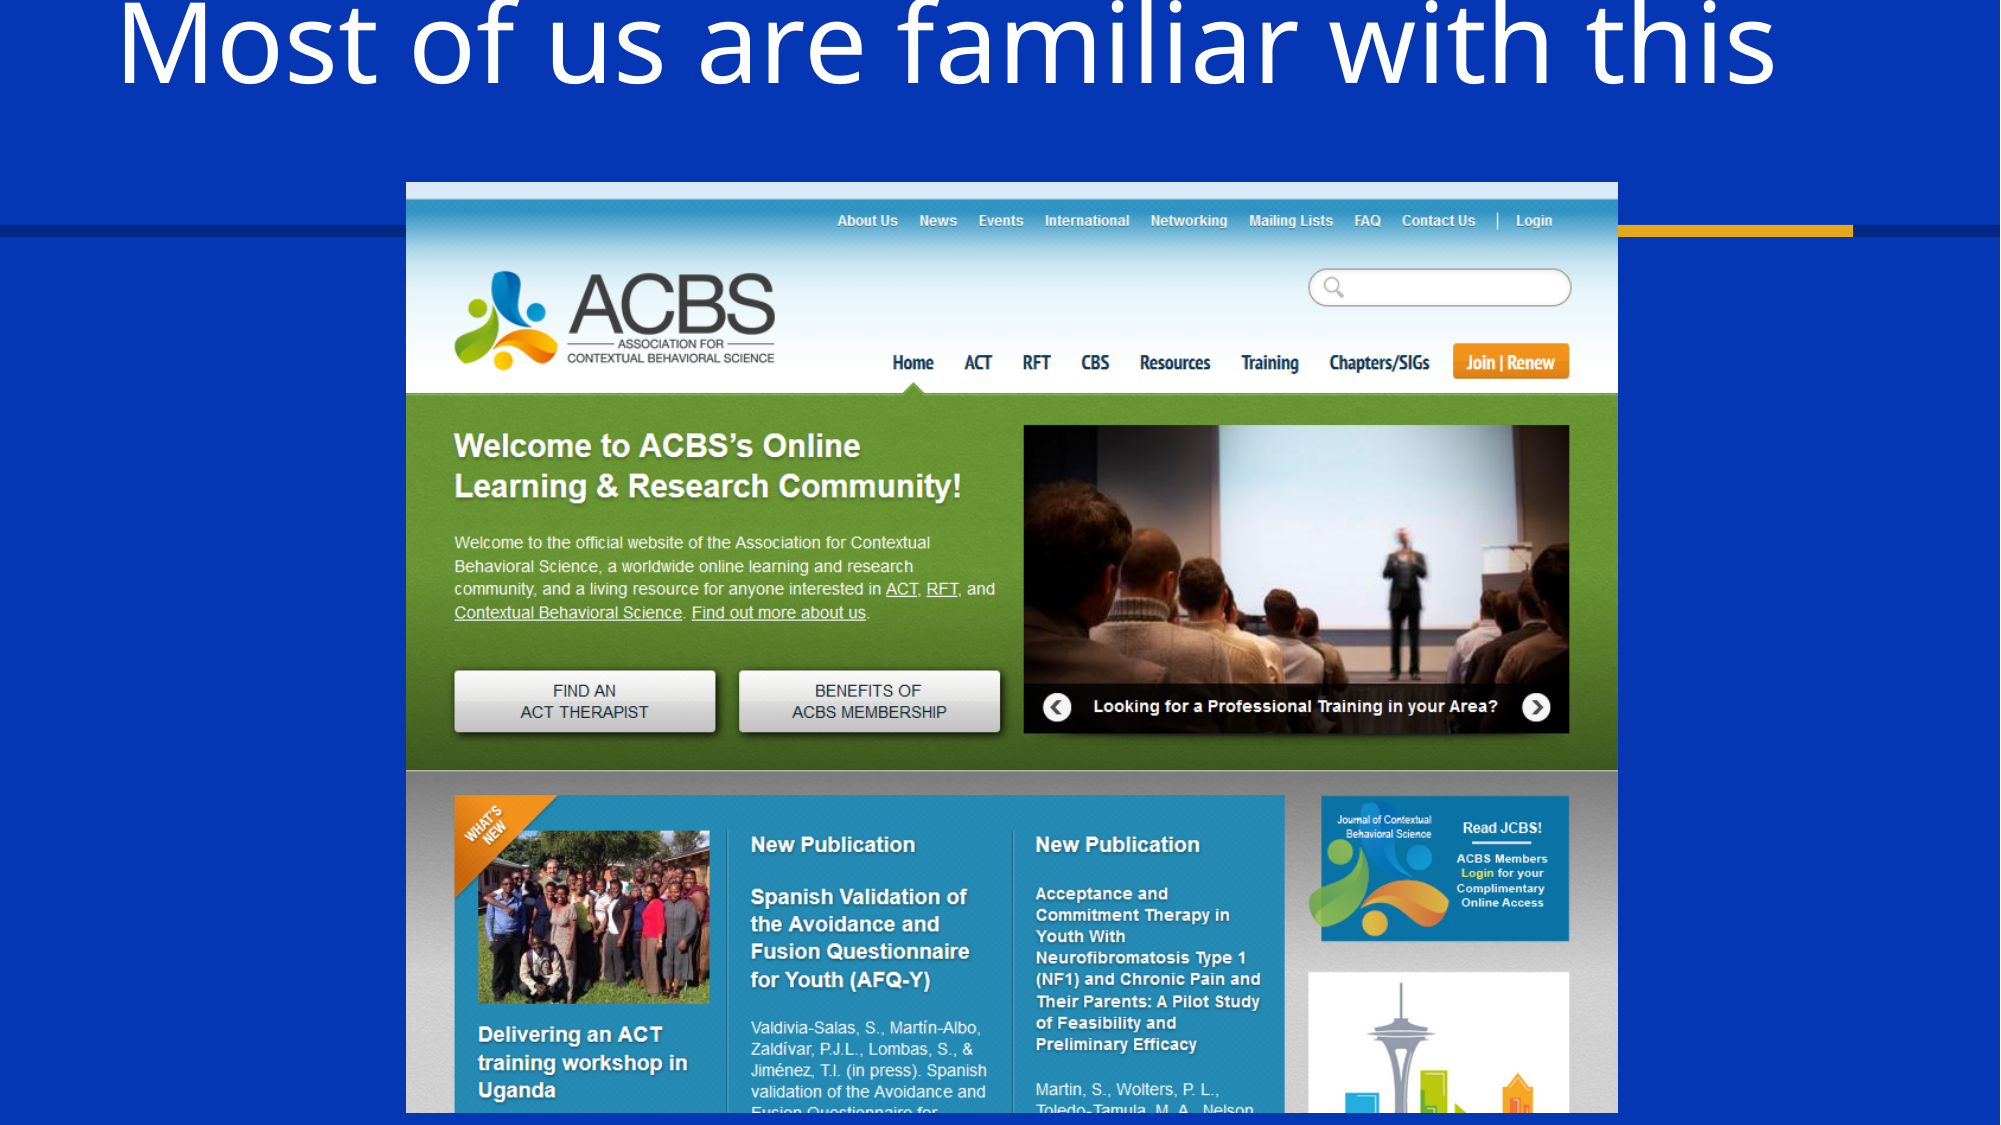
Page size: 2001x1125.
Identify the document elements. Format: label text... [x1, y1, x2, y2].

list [405, 182, 1618, 1114]
title Most of us are familiar with this [99, 0, 1900, 188]
